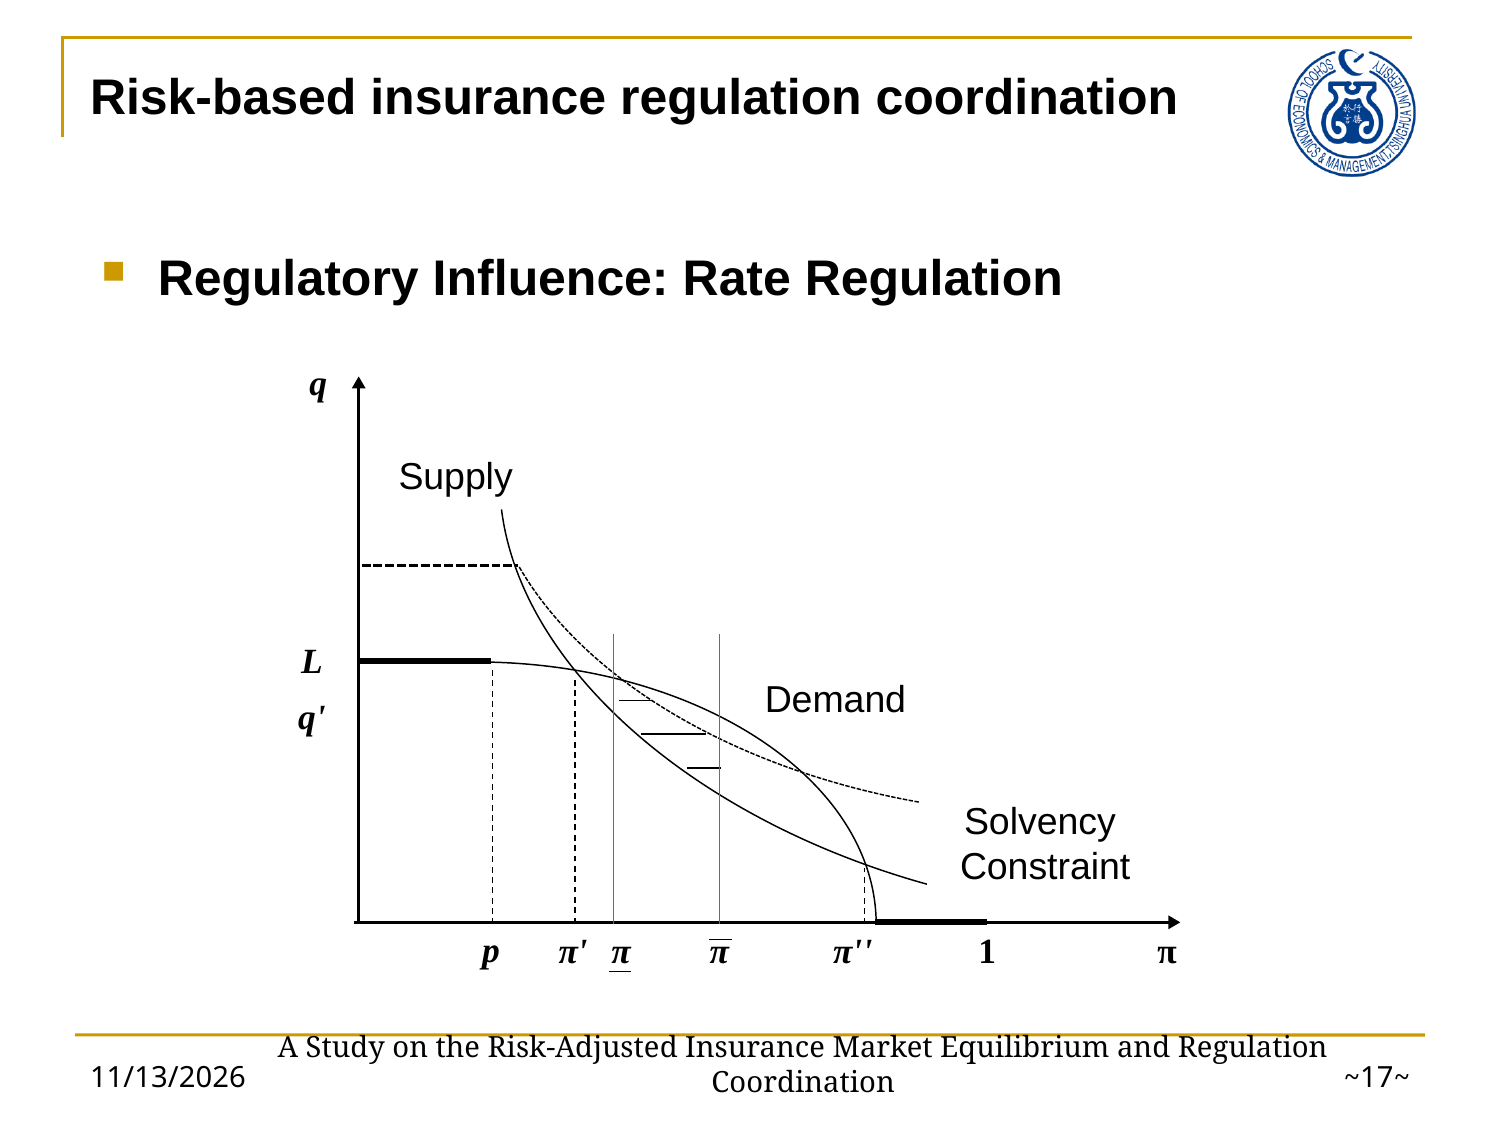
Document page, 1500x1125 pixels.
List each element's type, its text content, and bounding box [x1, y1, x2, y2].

picture [1275, 34, 1424, 57]
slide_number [74, 1040, 426, 1106]
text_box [265, 349, 1211, 981]
title Risk-based insurance regulation coordination [74, 57, 1500, 150]
text_box Regulatory Influence: Rate Regulation [86, 208, 1459, 327]
picture [1275, 150, 1424, 187]
footer A Study on the Risk-Adjusted Insurance Market Equilibrium and Regulation Coordination [253, 1041, 1353, 1107]
slide_number ~16~ [1074, 1040, 1426, 1106]
